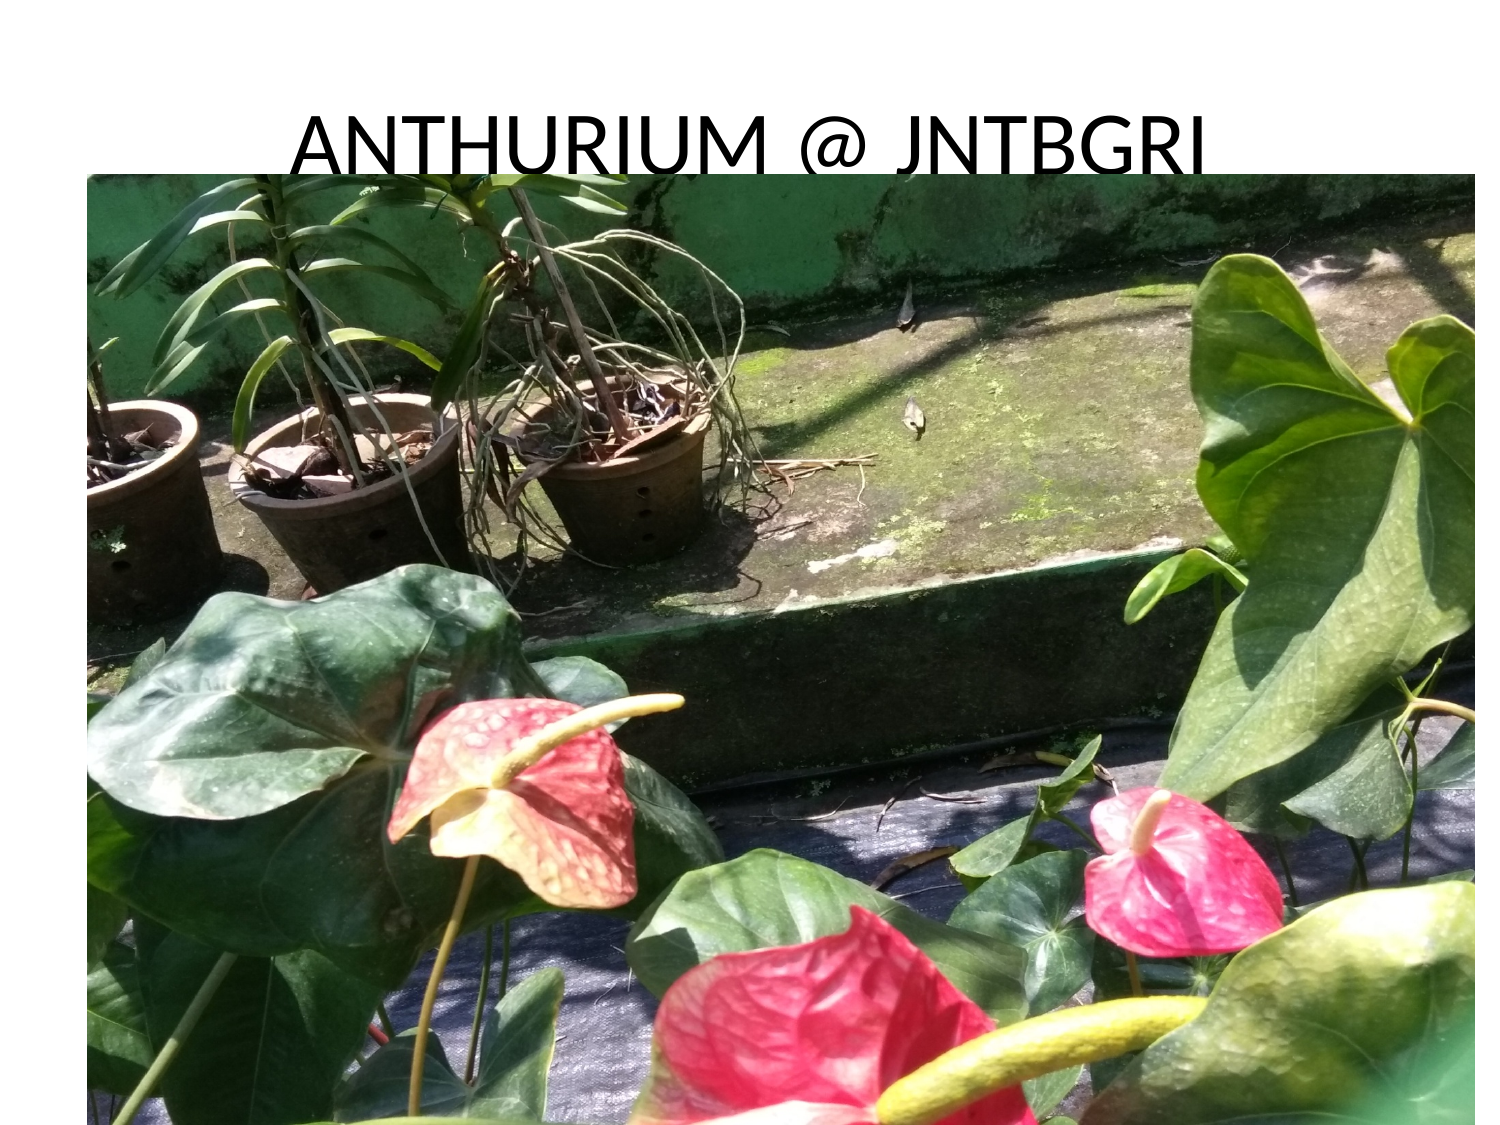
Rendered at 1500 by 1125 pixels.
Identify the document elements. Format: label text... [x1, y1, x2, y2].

picture [87, 174, 1476, 1125]
title ANTHURIUM @ JNTBGRI [75, 45, 1425, 233]
